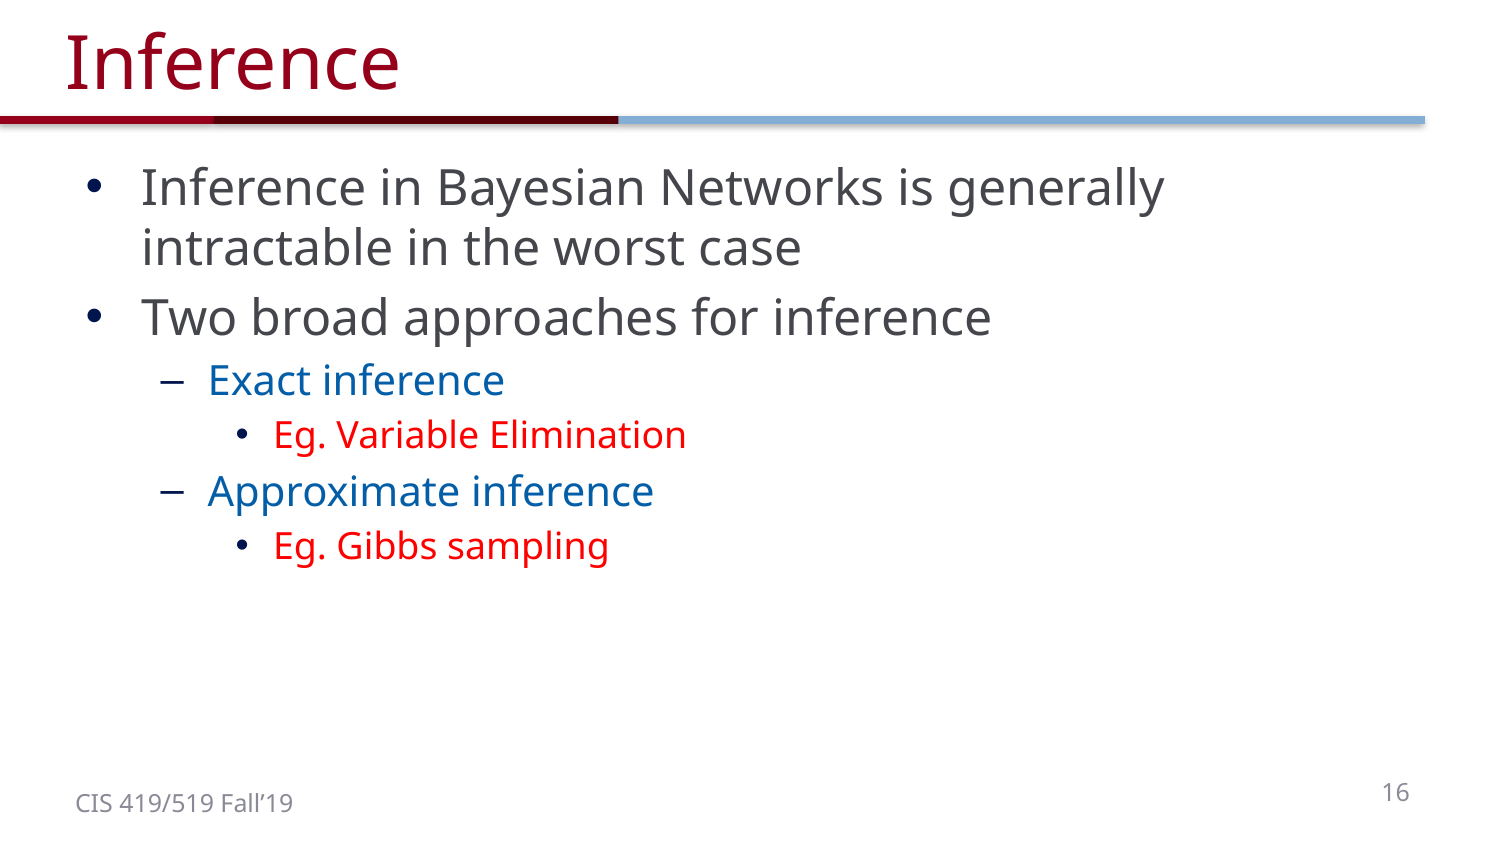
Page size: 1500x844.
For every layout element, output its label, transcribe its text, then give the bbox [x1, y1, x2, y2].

slide_number 16 [1074, 770, 1425, 816]
title Inference [50, 2, 1401, 117]
list Inference in Bayesian Networks is generally intractable in the worst case Two broad approaches for inference Exact inference Eg. Variable Elimination Approximate inference Eg. Gibbs sampling [70, 148, 1421, 754]
